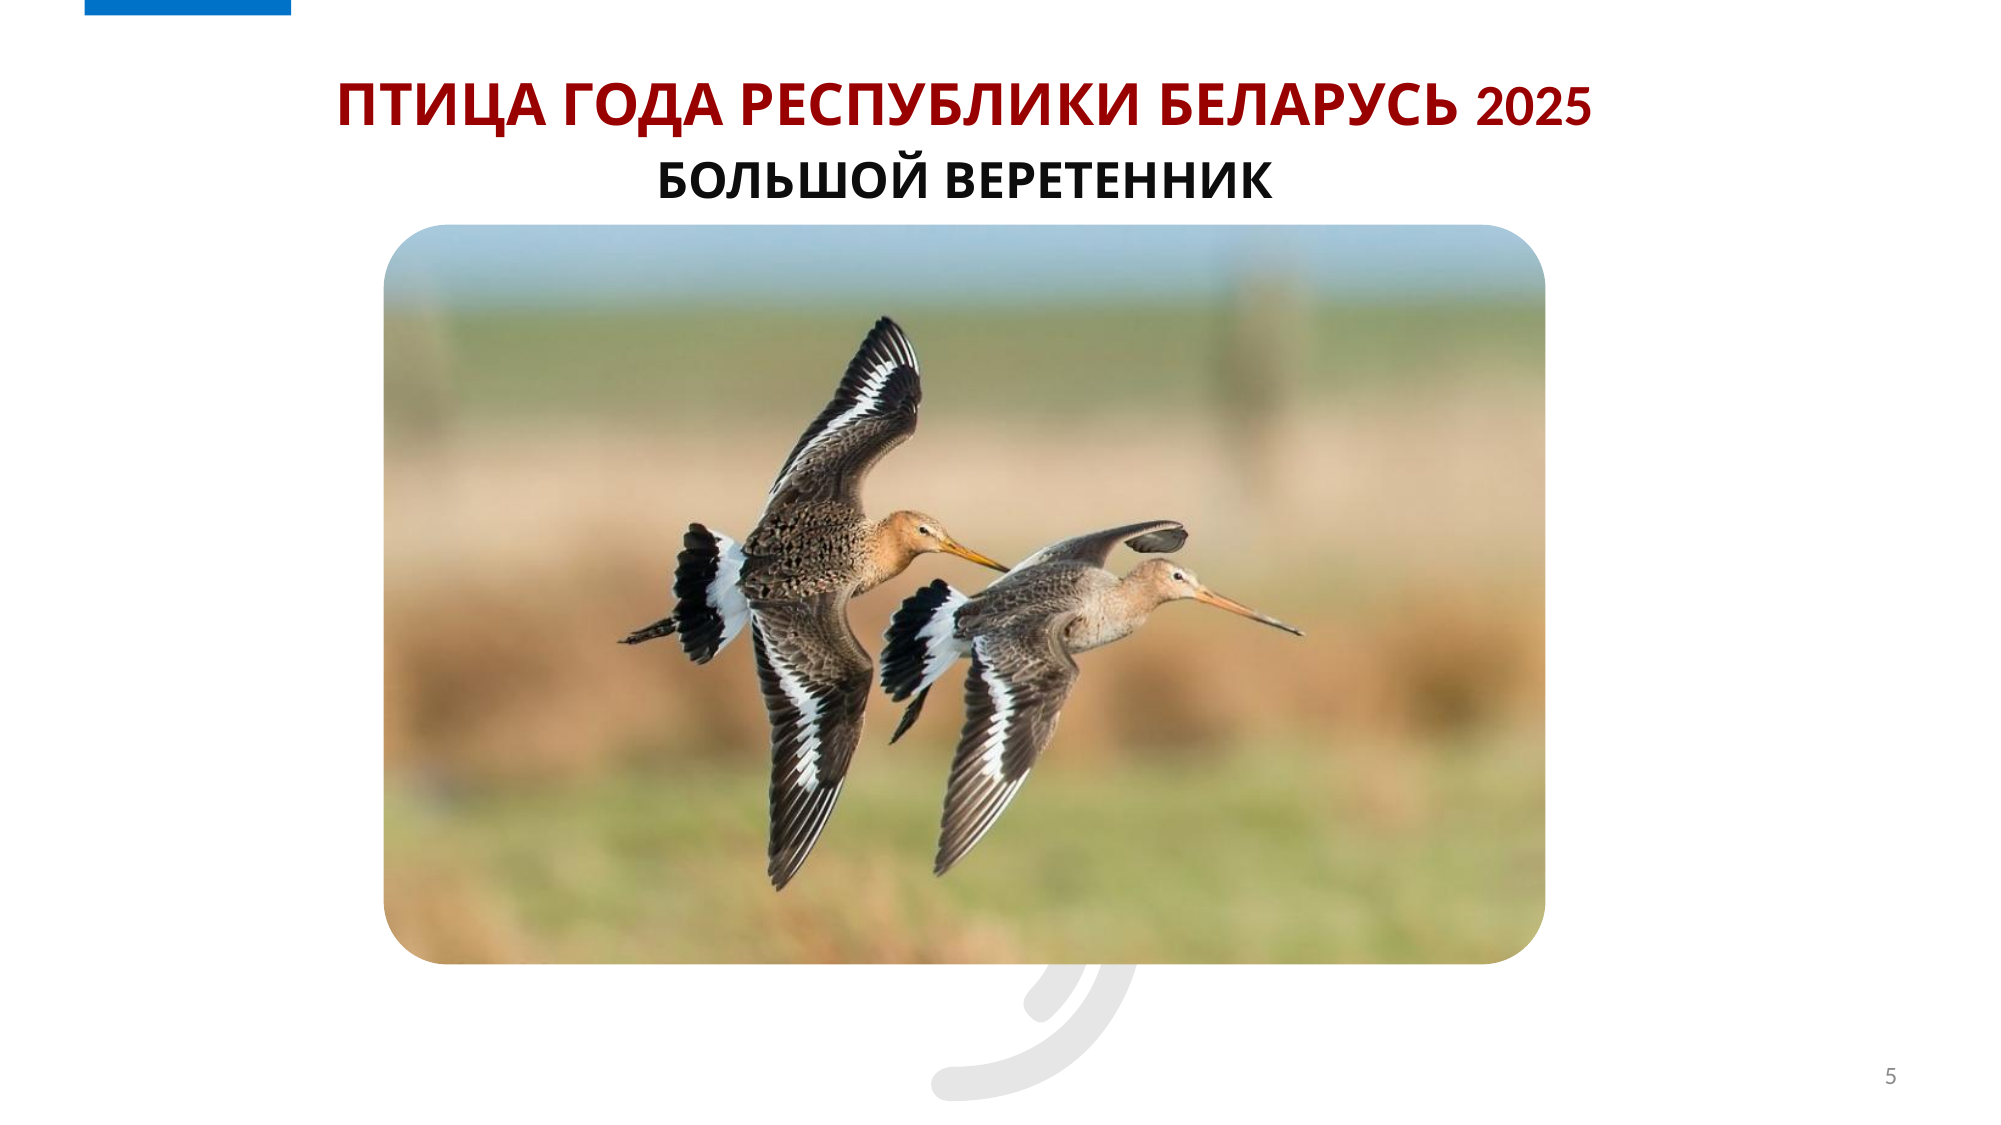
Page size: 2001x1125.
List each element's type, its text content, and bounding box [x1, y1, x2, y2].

slide_number 5 [1821, 1059, 1913, 1091]
text_box большой веретенник [423, 140, 1506, 224]
picture [383, 224, 1546, 965]
title Птица года республики беларусь 2025 [279, 44, 1650, 168]
